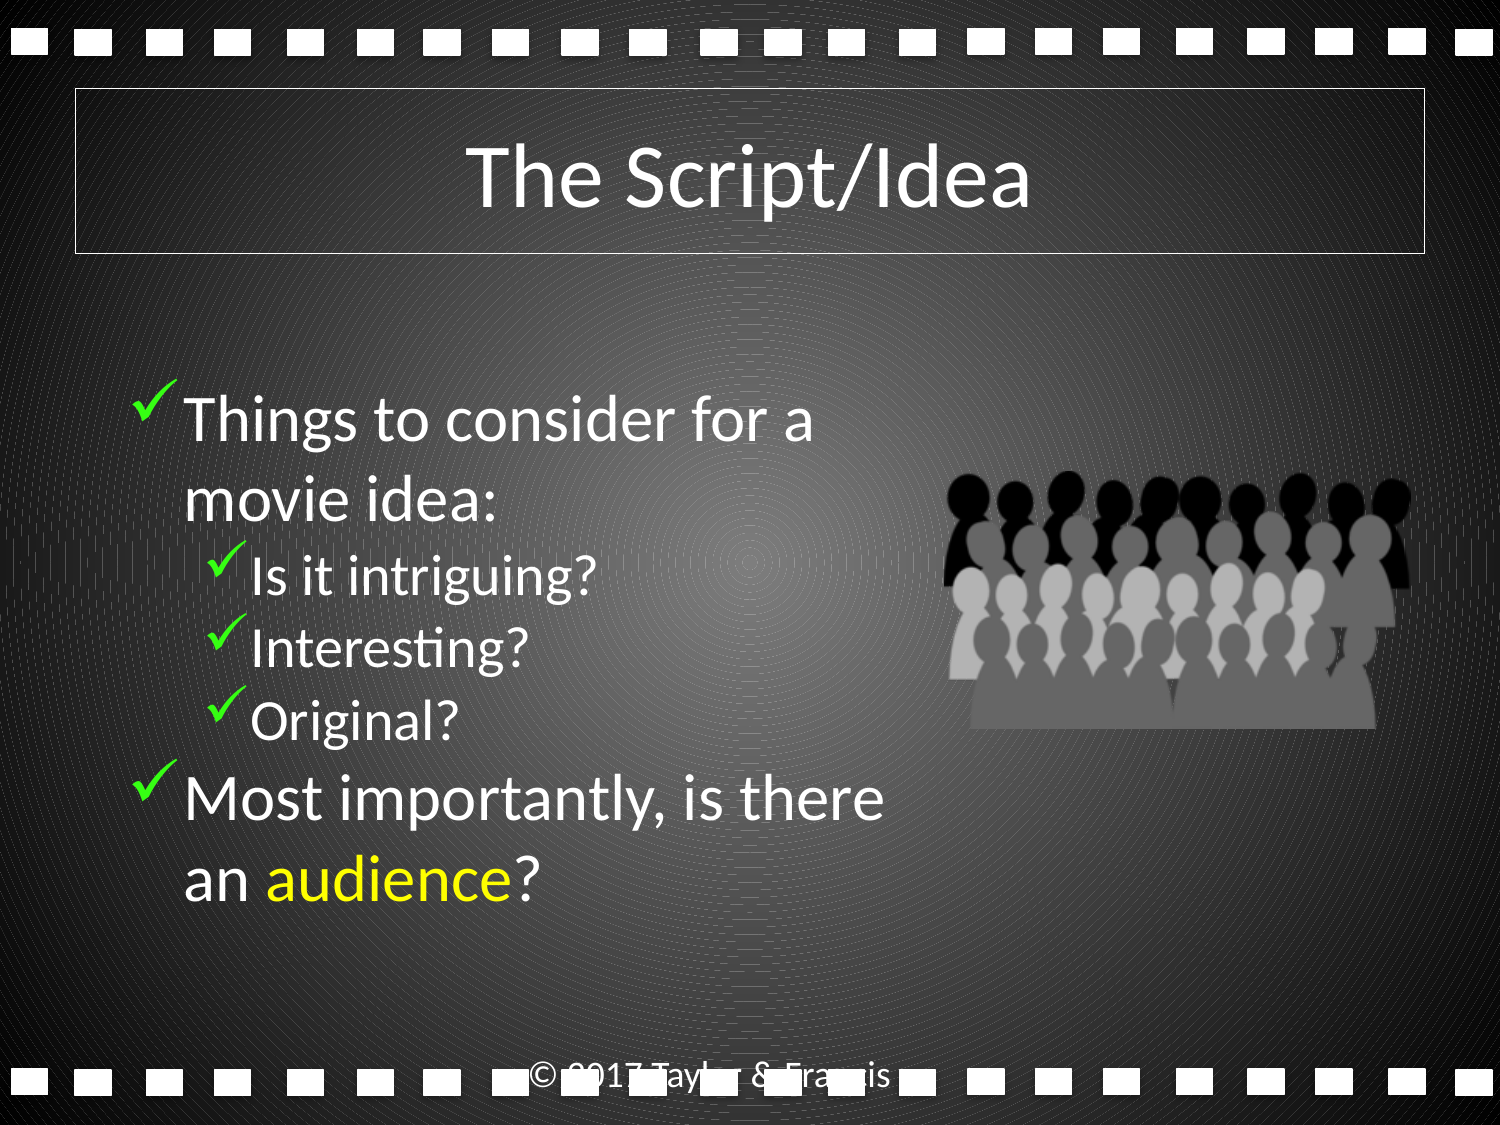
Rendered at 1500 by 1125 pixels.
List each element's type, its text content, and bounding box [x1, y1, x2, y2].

list Things to consider for a movie idea: Is it intriguing? Interesting? Original? Most importantly, is there an audience? [112, 284, 945, 1013]
picture [944, 470, 1411, 730]
footer © 2017 Taylor & Francis [512, 1042, 988, 1103]
title The Script/Idea [75, 88, 1425, 254]
